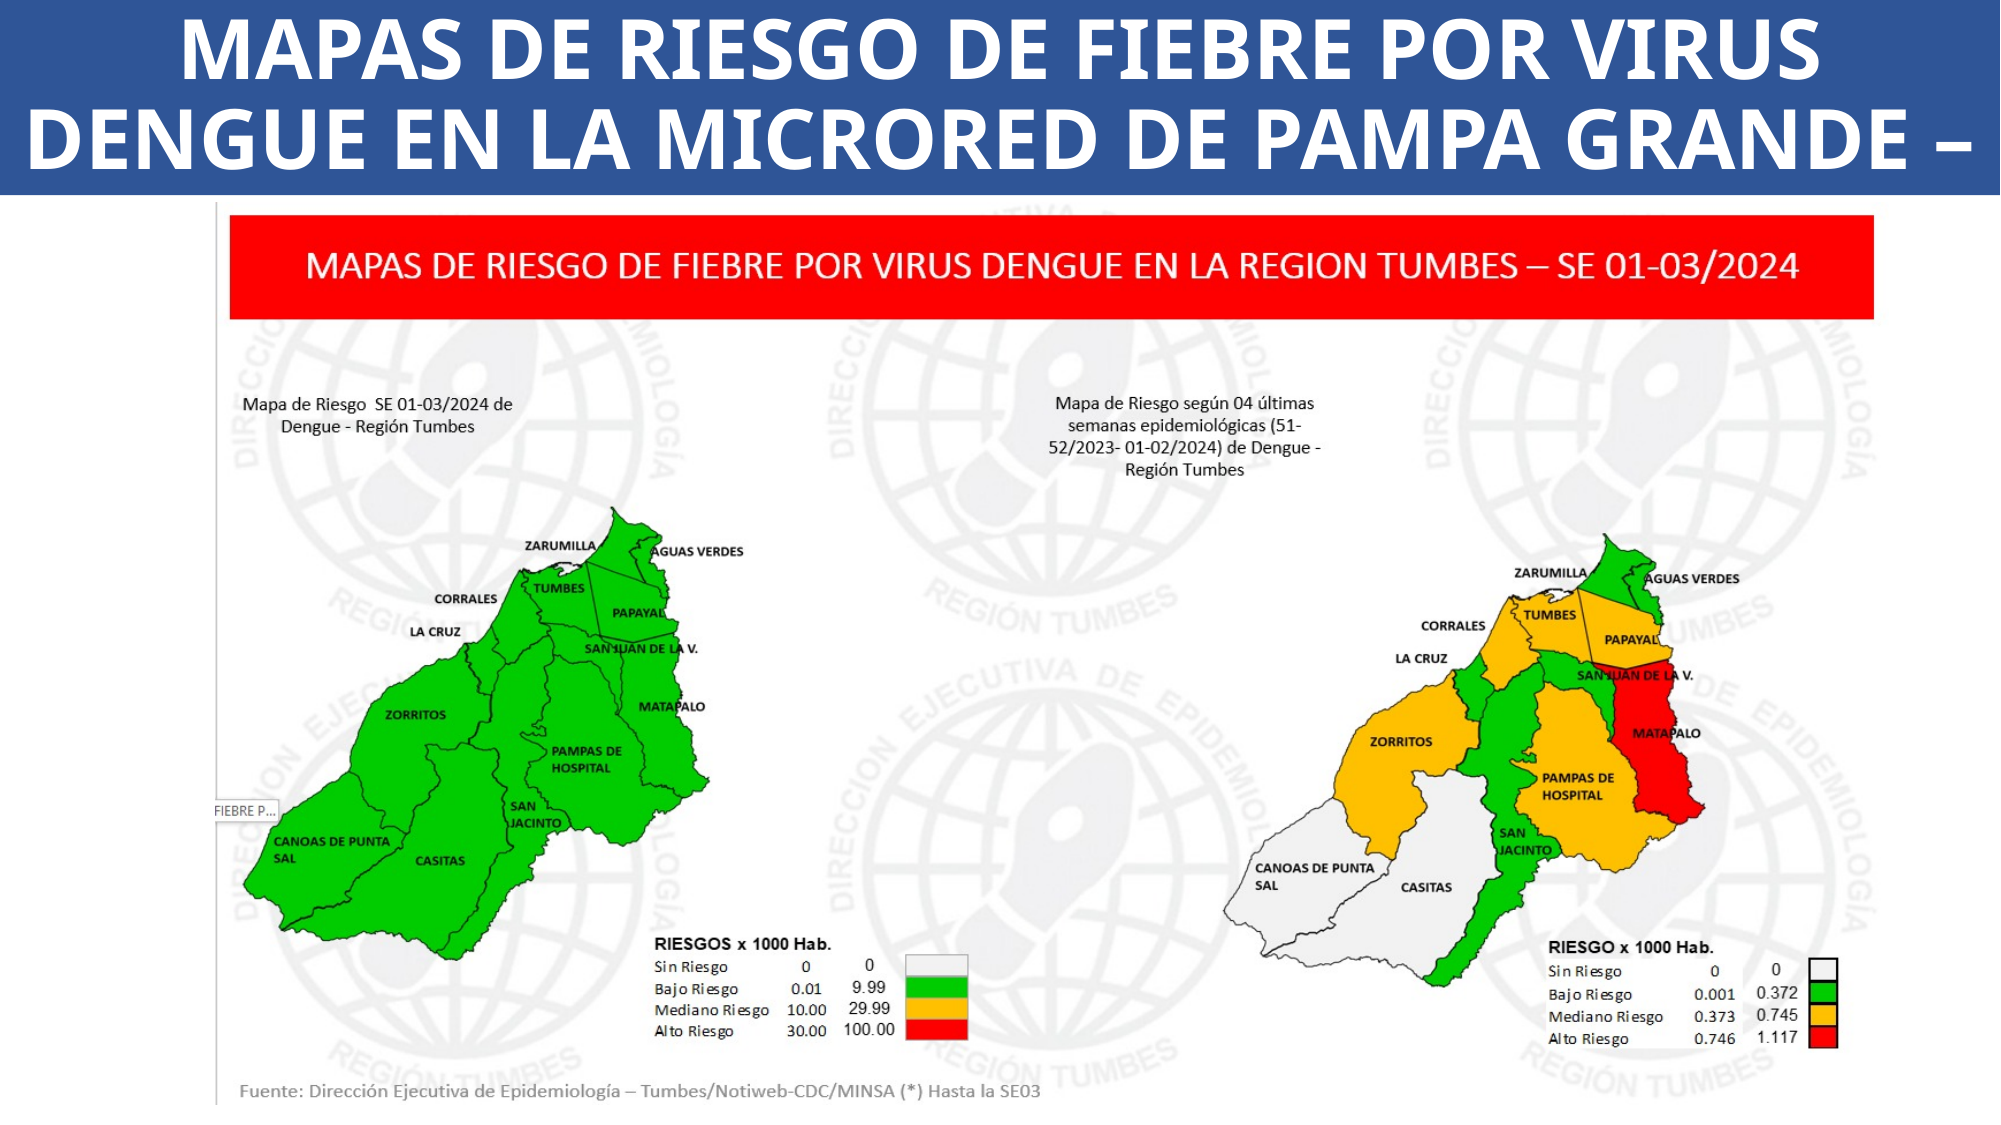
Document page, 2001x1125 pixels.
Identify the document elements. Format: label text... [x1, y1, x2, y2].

text_box MAPAS DE RIESGO DE FIEBRE POR VIRUS DENGUE EN LA MICRORED DE PAMPA GRANDE – SE 01-03/2024 [0, 0, 2000, 196]
picture [215, 202, 1889, 1105]
